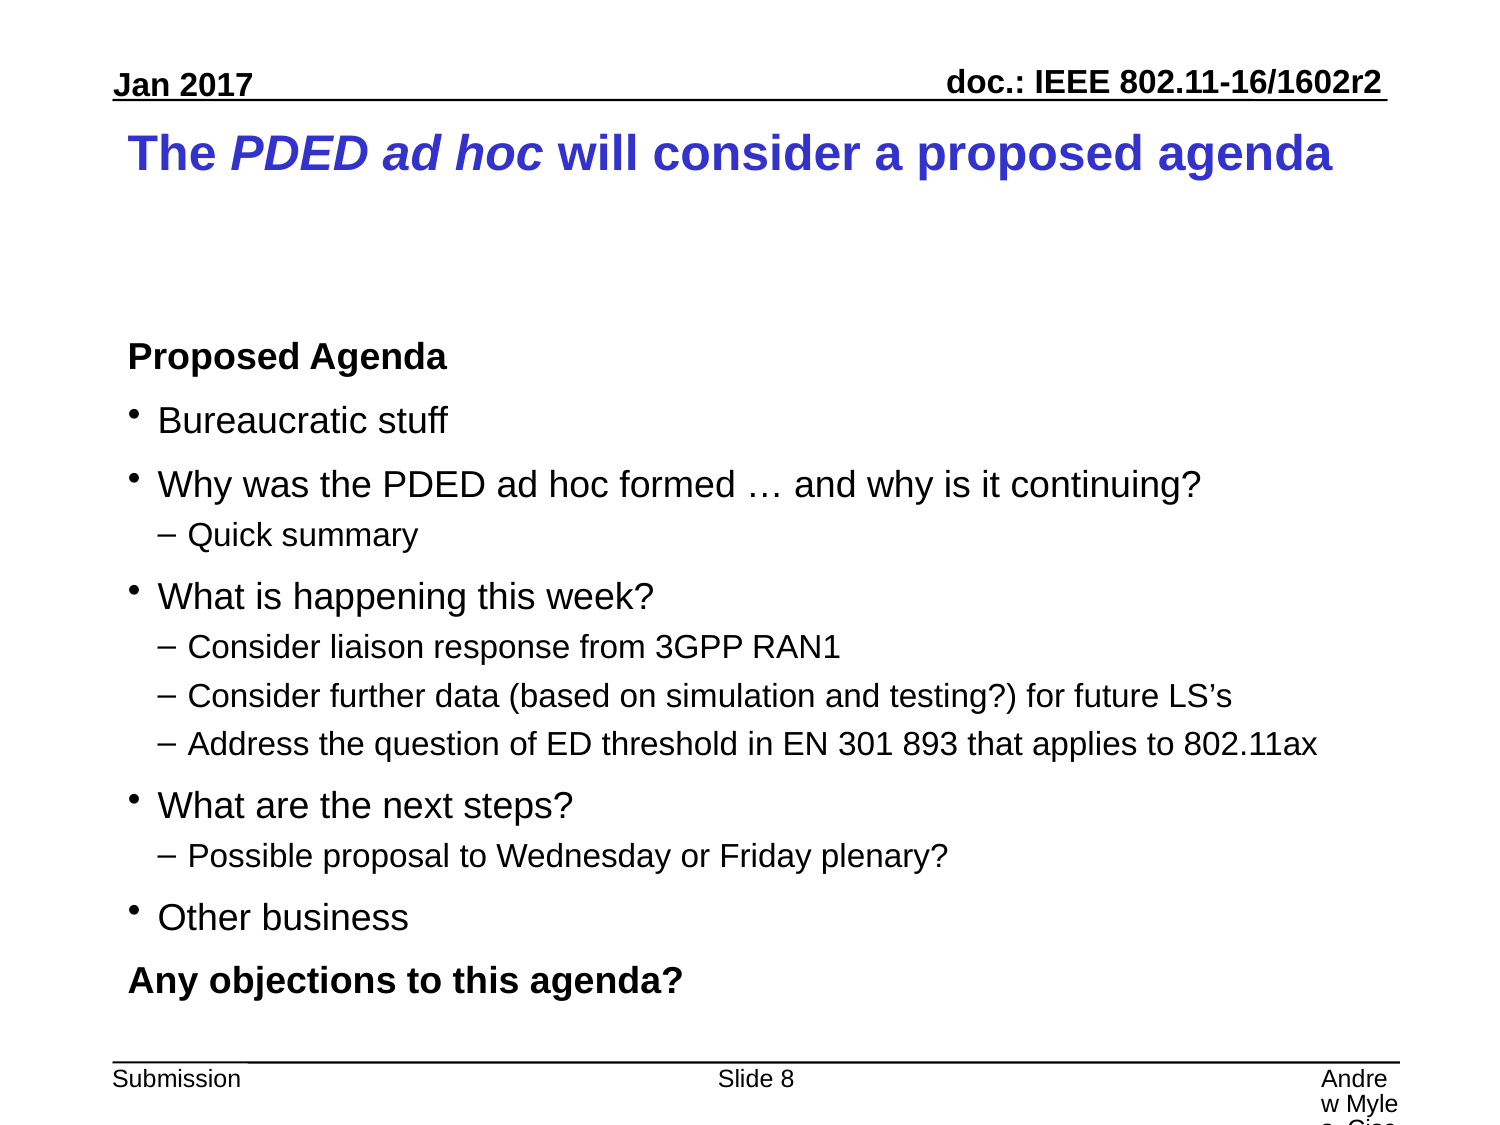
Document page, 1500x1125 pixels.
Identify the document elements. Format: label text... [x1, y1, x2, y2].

slide_number Slide 8 [709, 1061, 803, 1093]
title The PDED ad hoc will consider a proposed agenda [112, 112, 1388, 288]
footer Andrew Myles, Cisco [1320, 1061, 1402, 1093]
list Proposed Agenda Bureaucratic stuff Why was the PDED ad hoc formed … and why is it continuing? Quick summary What is happening this week? Consider liaison response from 3GPP RAN1 Consider further data (based on simulation and testing?) for future LS’s Address the question of ED threshold in EN 301 893 that applies to 802.11ax What are the next steps? Possible proposal to Wednesday or Friday plenary? Other business Any objections to this agenda? [112, 324, 1388, 1000]
